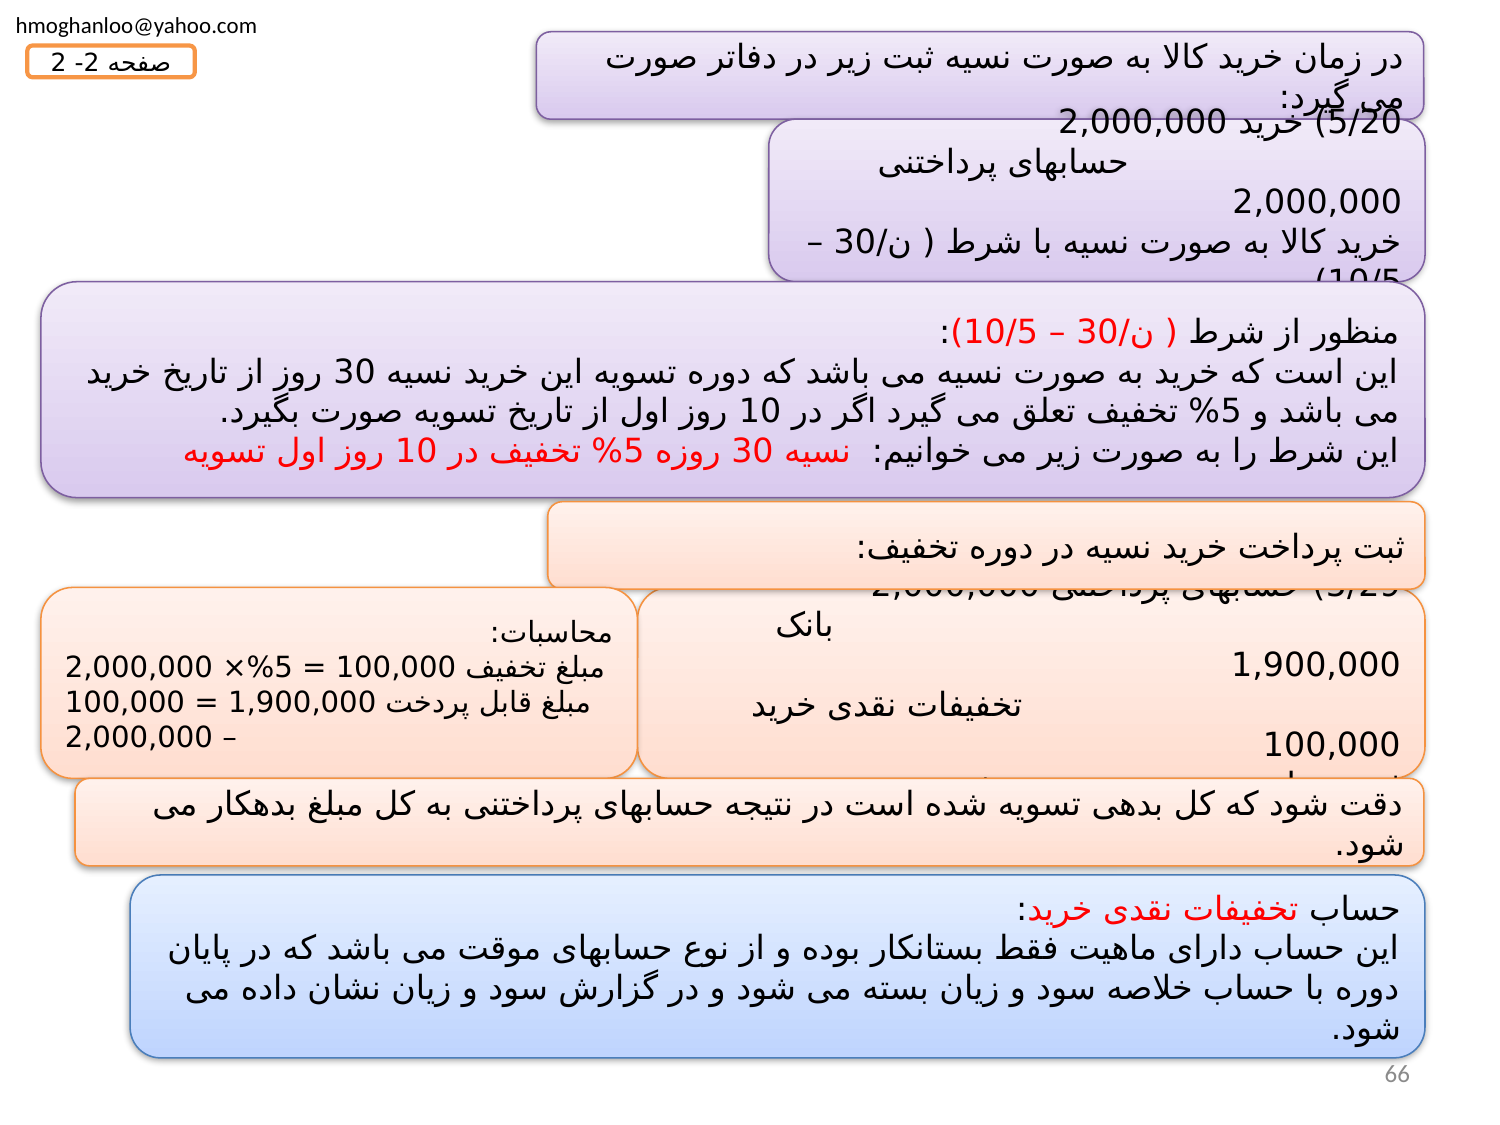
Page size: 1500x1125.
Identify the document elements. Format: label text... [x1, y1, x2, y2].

text_box ثبت پرداخت خرید نسیه در دوره تخفیف: [546, 500, 1426, 590]
text_box دقت شود که کل بدهی تسویه شده است در نتیجه حسابهای پرداختنی به کل مبلغ بدهکار می شود. [74, 777, 1425, 867]
text_box حساب تخفیفات نقدی خرید: این حساب دارای ماهیت فقط بستانکار بوده و از نوع حسابهای موقت می باشد که در پایان دوره با حساب خلاصه سود و زیان بسته می شود و در گزارش سود و زیان نشان داده می شود. [129, 875, 1426, 1059]
text_box منظور از شرط ( ن/30 – 10/5): این است که خرید به صورت نسیه می باشد که دوره تسویه این خرید نسیه 30 روز از تاریخ خرید می باشد و 5% تخفیف تعلق می گیرد اگر در 10 روز اول از تاریخ تسویه صورت بگیرد. این شرط را به صورت زیر می خوانیم: نسیه 30 روزه 5% تخفیف در 10 روز اول تسویه [40, 280, 1426, 499]
text_box 5/29) حسابهای پرداختنی 2,000,000 بانک 1,900,000 تخفیفات نقدی خرید 100,000 ثبت پرداخت بدهی در دوره تخفیف [638, 595, 1426, 776]
text_box hmoghanloo@yahoo.com [0, 2, 273, 46]
slide_number 66 [1074, 1042, 1425, 1103]
text_box صفحه 2- 2 [25, 43, 197, 80]
text_box محاسبات: مبلغ تخفیف 100,000 = 5%× 2,000,000 مبلغ قابل پردخت 1,900,000 = 100,000 – 2,000,000 [40, 586, 639, 780]
text_box در زمان خرید کالا به صورت نسیه ثبت زیر در دفاتر صورت می گیرد: [535, 30, 1425, 120]
text_box 5/20) خرید 2,000,000 حسابهای پرداختنی 2,000,000 خرید کالا به صورت نسیه با شرط ( ن/30 – 10/5) [767, 118, 1426, 282]
